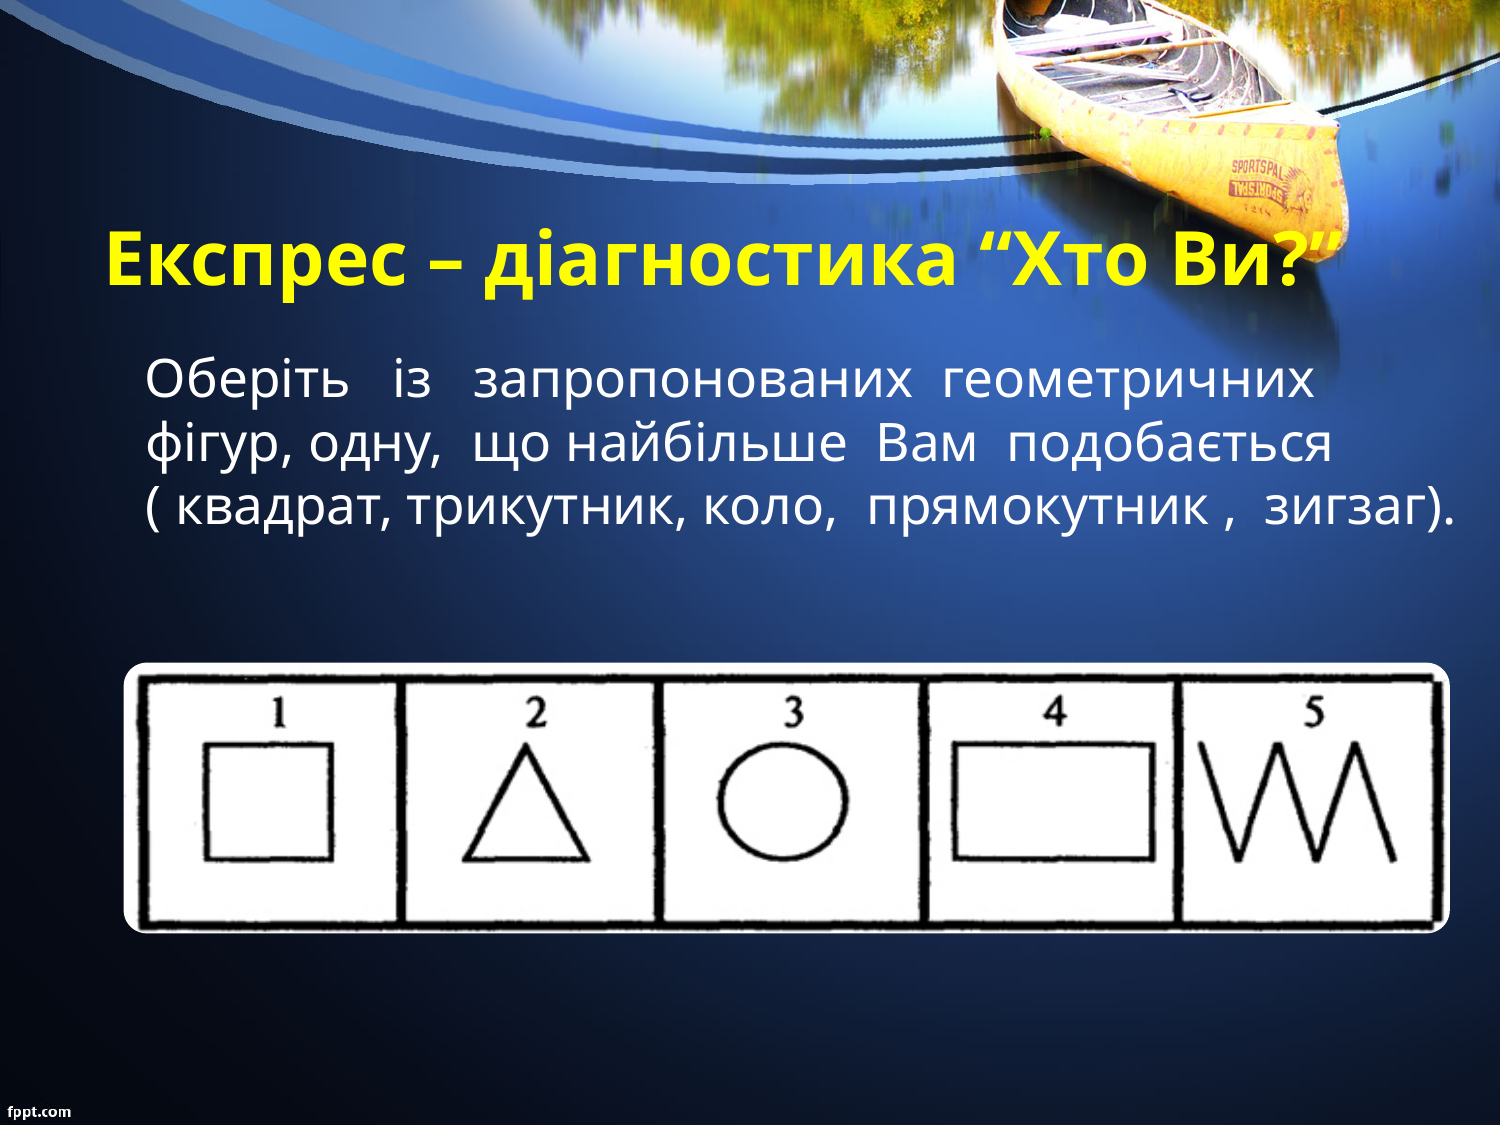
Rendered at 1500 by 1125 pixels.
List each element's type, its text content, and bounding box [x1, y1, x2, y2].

list Оберіть із запропонованих геометричних фігур, одну, що найбільше Вам подобається ( квадрат, трикутник, коло, прямокутник , зигзаг). [74, 336, 1500, 588]
picture [0, 0, 1500, 1125]
title Експрес – діагностика “Хто Ви?” [48, 161, 1399, 350]
